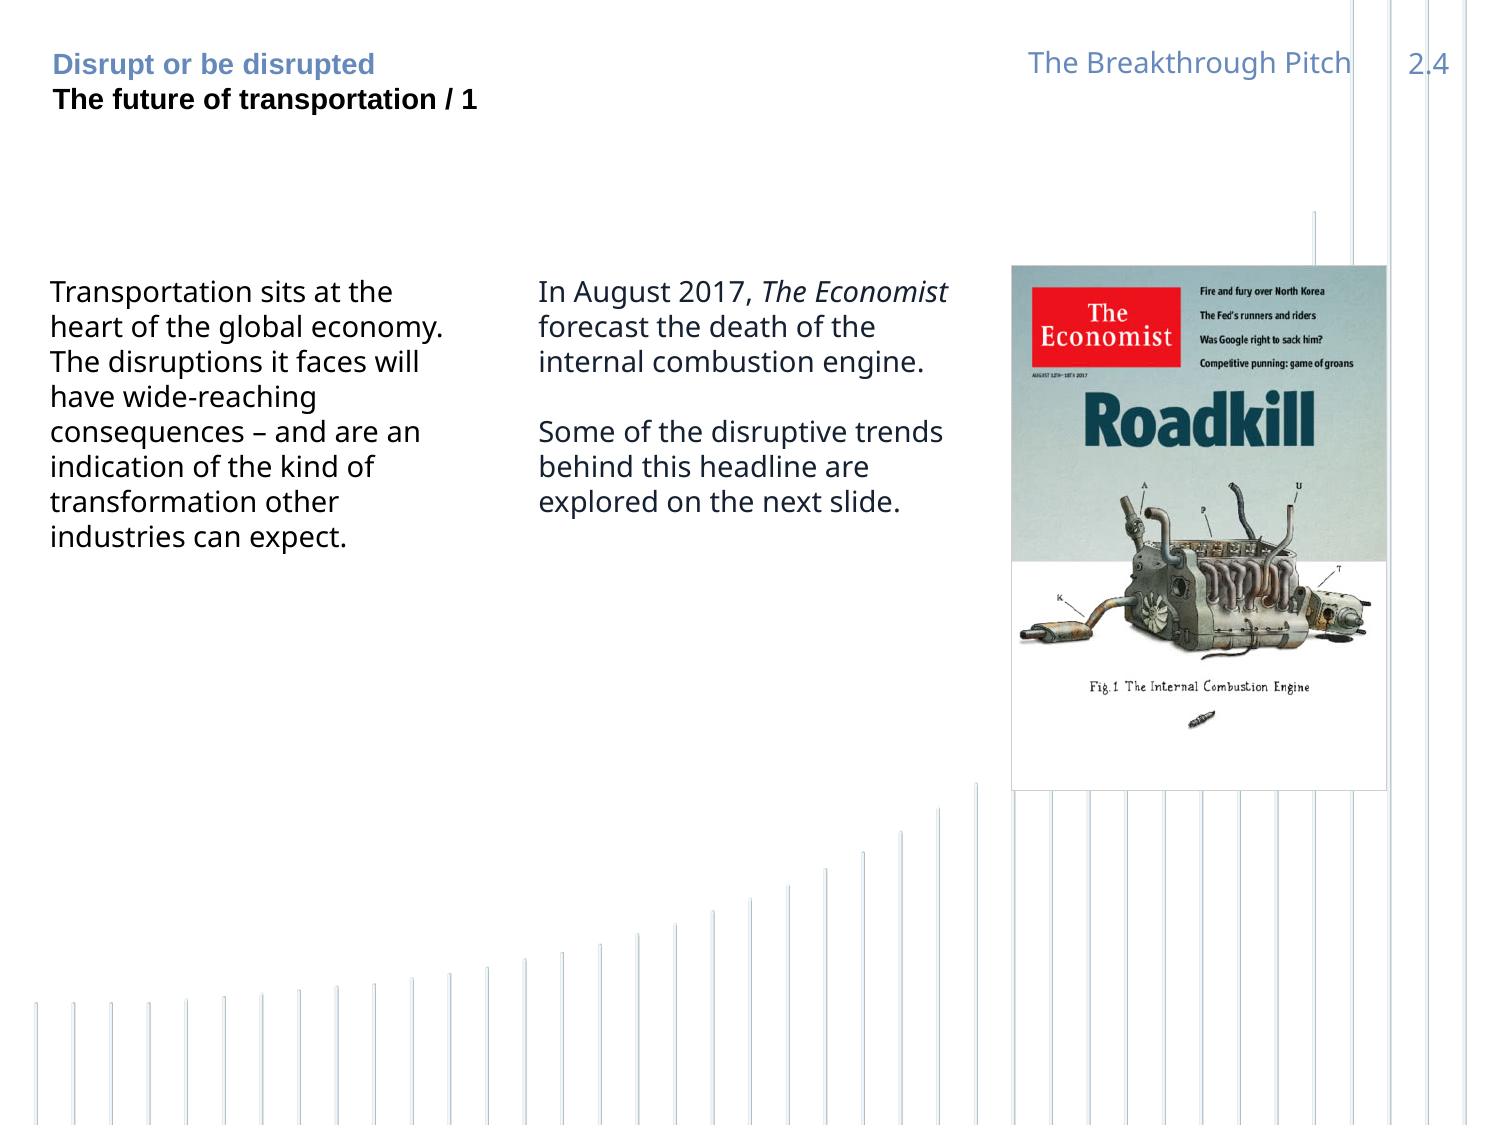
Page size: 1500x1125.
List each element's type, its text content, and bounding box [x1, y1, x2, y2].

text_box In August 2017, The Economist forecast the death of the internal combustion engine. Some of the disruptive trends behind this headline are explored on the next slide. [523, 265, 974, 1012]
picture [1011, 265, 1387, 791]
text_box Transportation sits at the heart of the global economy. The disruptions it faces will have wide-reaching consequences – and are an indication of the kind of transformation other industries can expect. [35, 265, 486, 1012]
text_box Disrupt or be disrupted The future of transportation / 1 [37, 38, 1012, 187]
text_box 2.4 [1012, 38, 1465, 187]
text_box The Breakthrough Pitch [1013, 36, 1389, 185]
